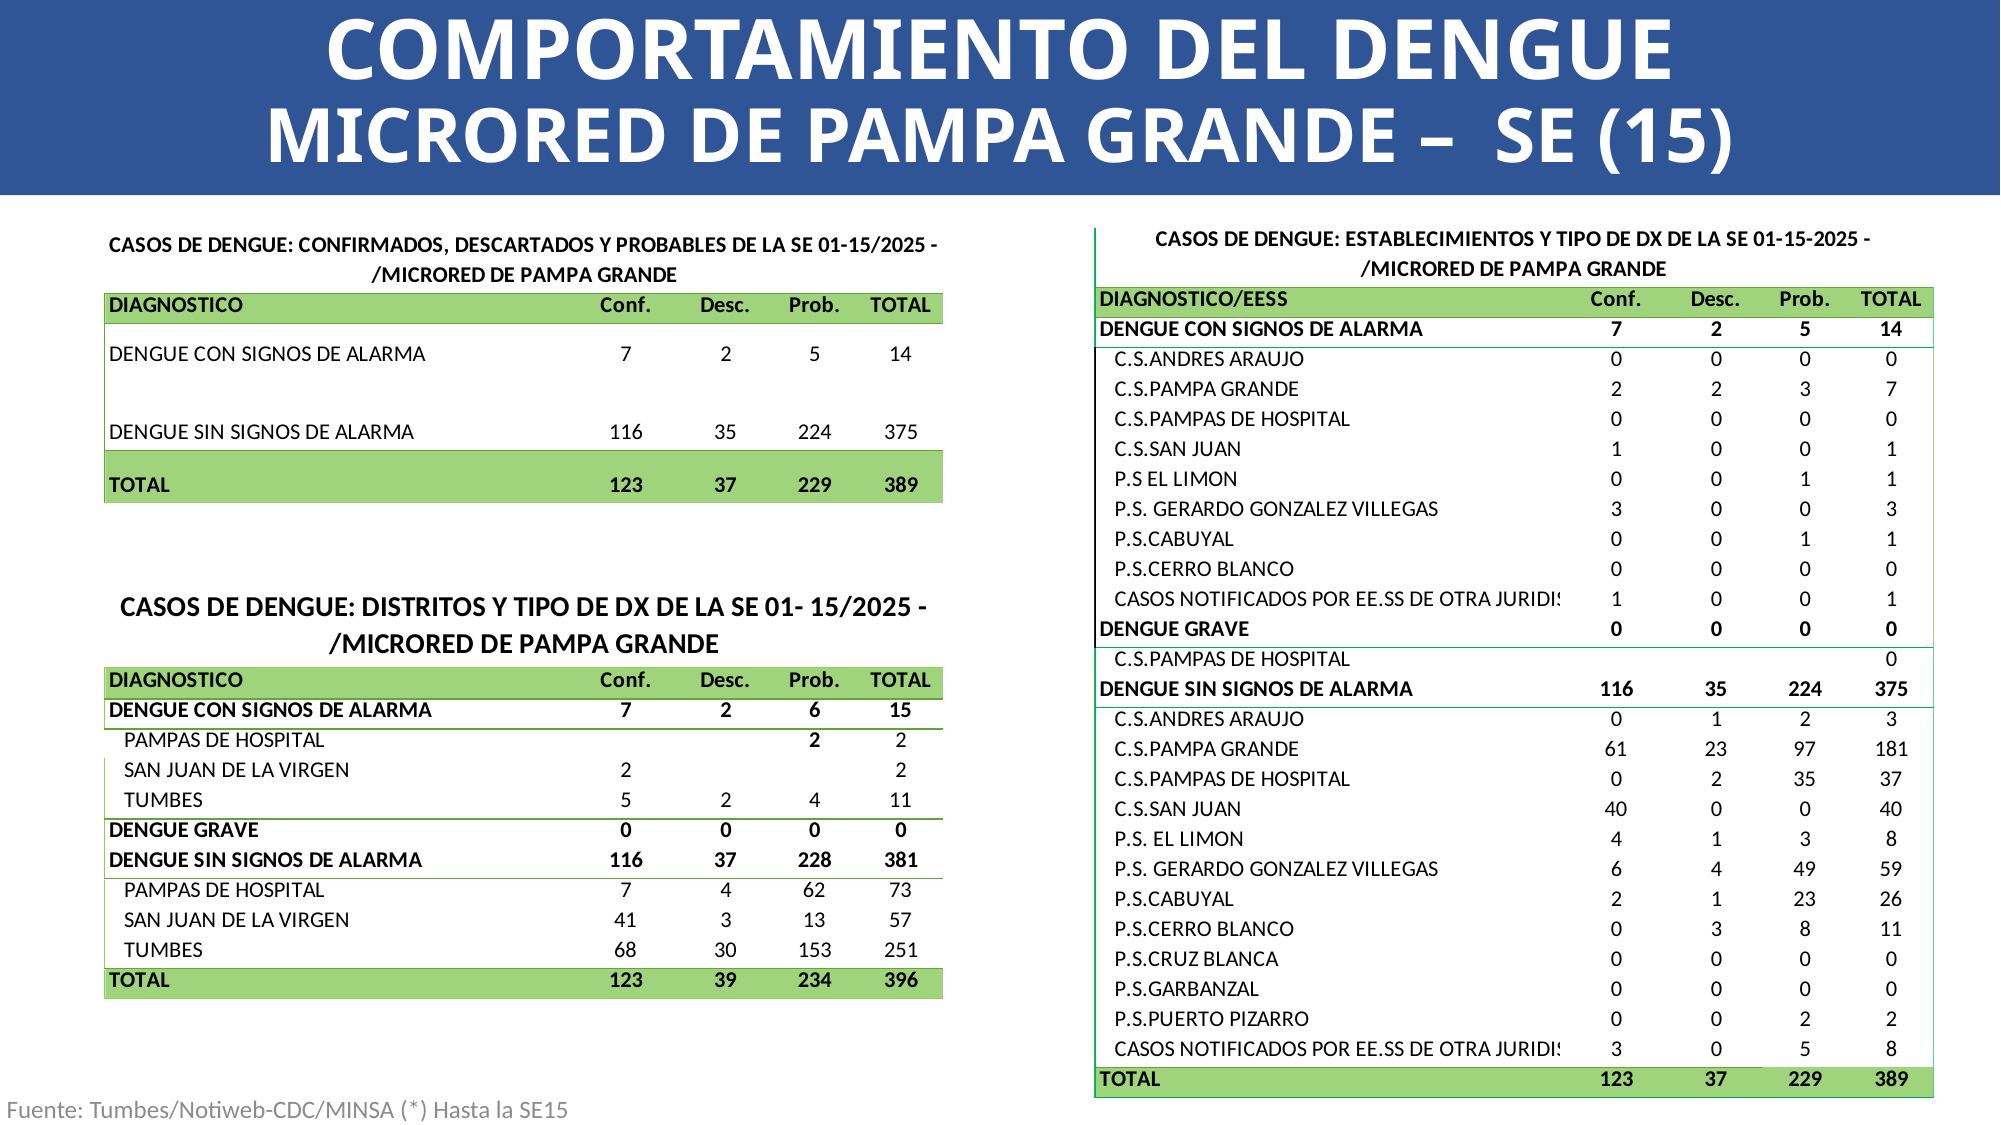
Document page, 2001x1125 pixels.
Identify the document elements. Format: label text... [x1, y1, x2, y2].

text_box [1094, 228, 1935, 1099]
footer Fuente: Tumbes/Notiweb-CDC/MINSA (*) Hasta la SE15 [0, 1078, 605, 1125]
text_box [104, 195, 945, 505]
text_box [104, 583, 945, 1000]
text_box COMPORTAMIENTO DEL DENGUE MICRORED DE PAMPA GRANDE – SE (15) [0, 0, 2000, 196]
